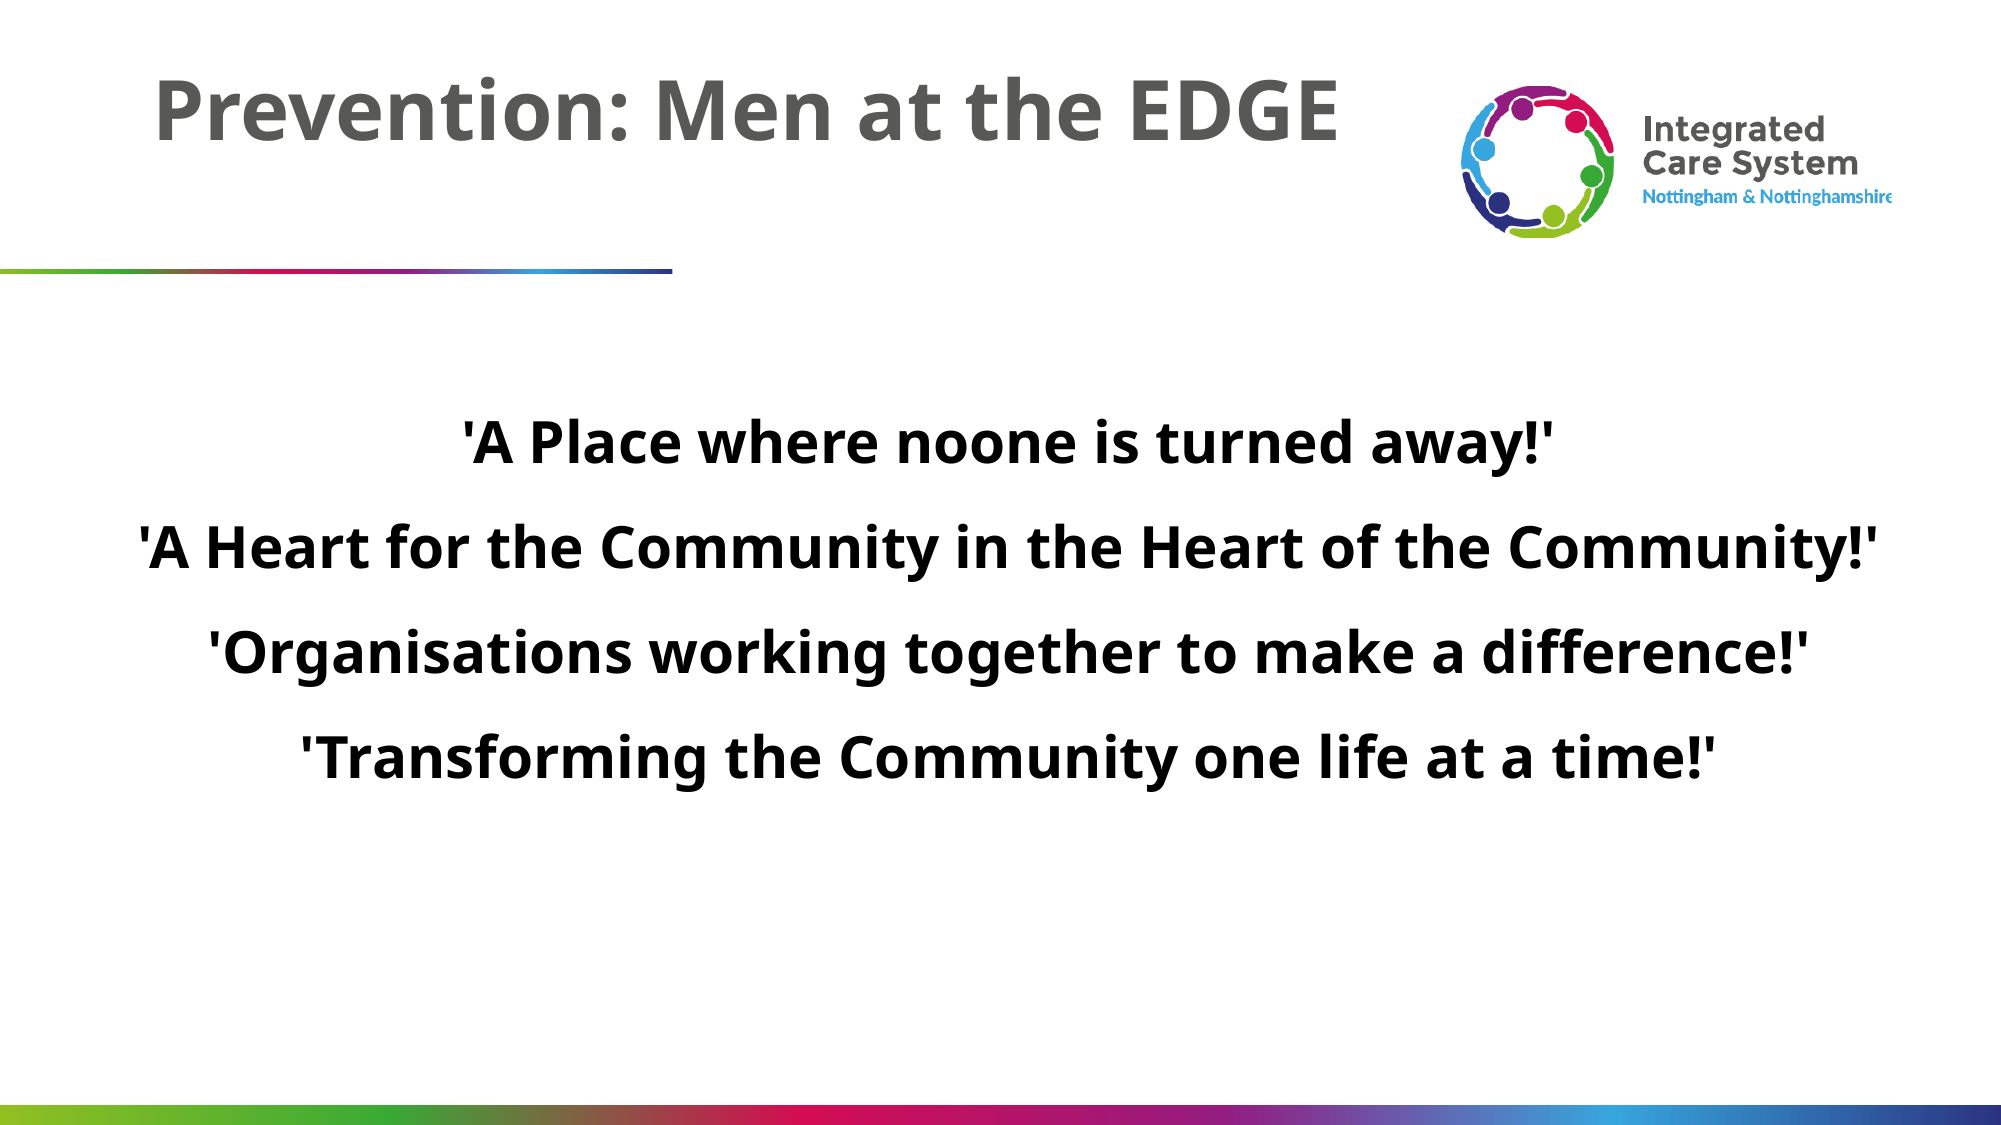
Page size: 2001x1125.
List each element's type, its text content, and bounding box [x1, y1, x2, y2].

picture [0, 269, 673, 278]
picture [1460, 86, 1892, 238]
picture [0, 1105, 2000, 1125]
title Prevention: Men at the EDGE [137, 79, 1462, 147]
text_box 'A Place where noone is turned away!' 'A Heart for the Community in the Heart of the Community!' 'Organisations working together to make a difference!' 'Transforming the Community one life at a time!' [96, 362, 1922, 891]
